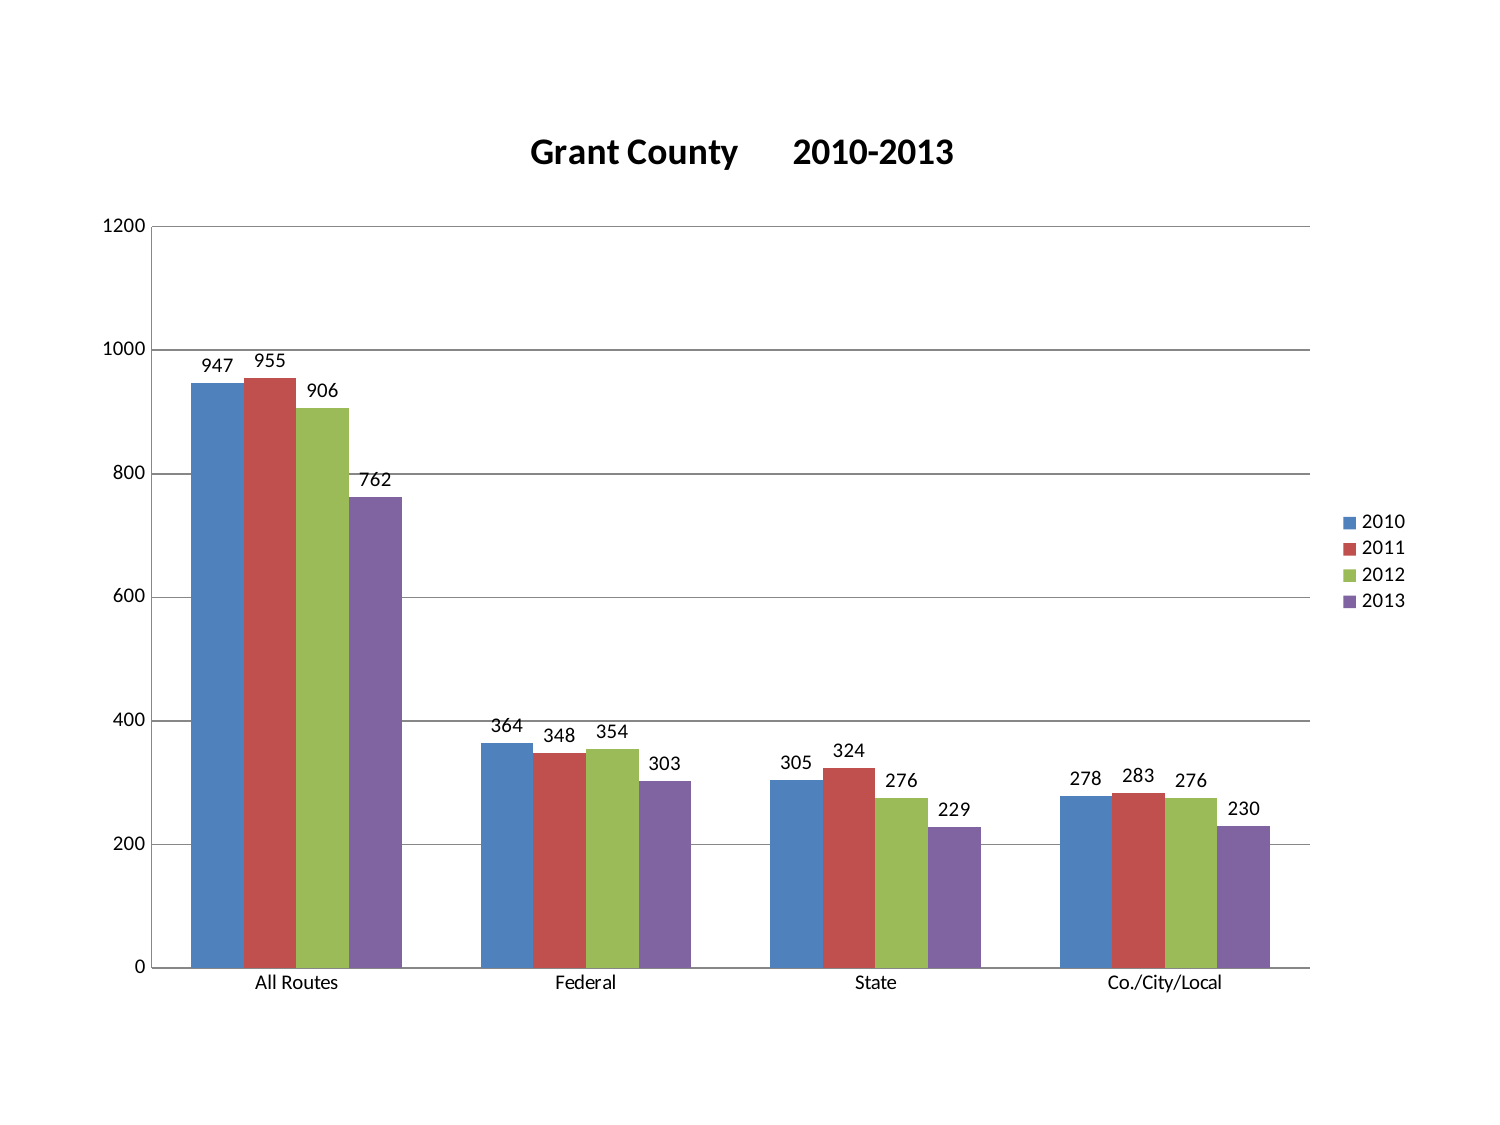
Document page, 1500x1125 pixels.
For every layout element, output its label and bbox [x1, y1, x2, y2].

chart [74, 112, 1426, 1013]
